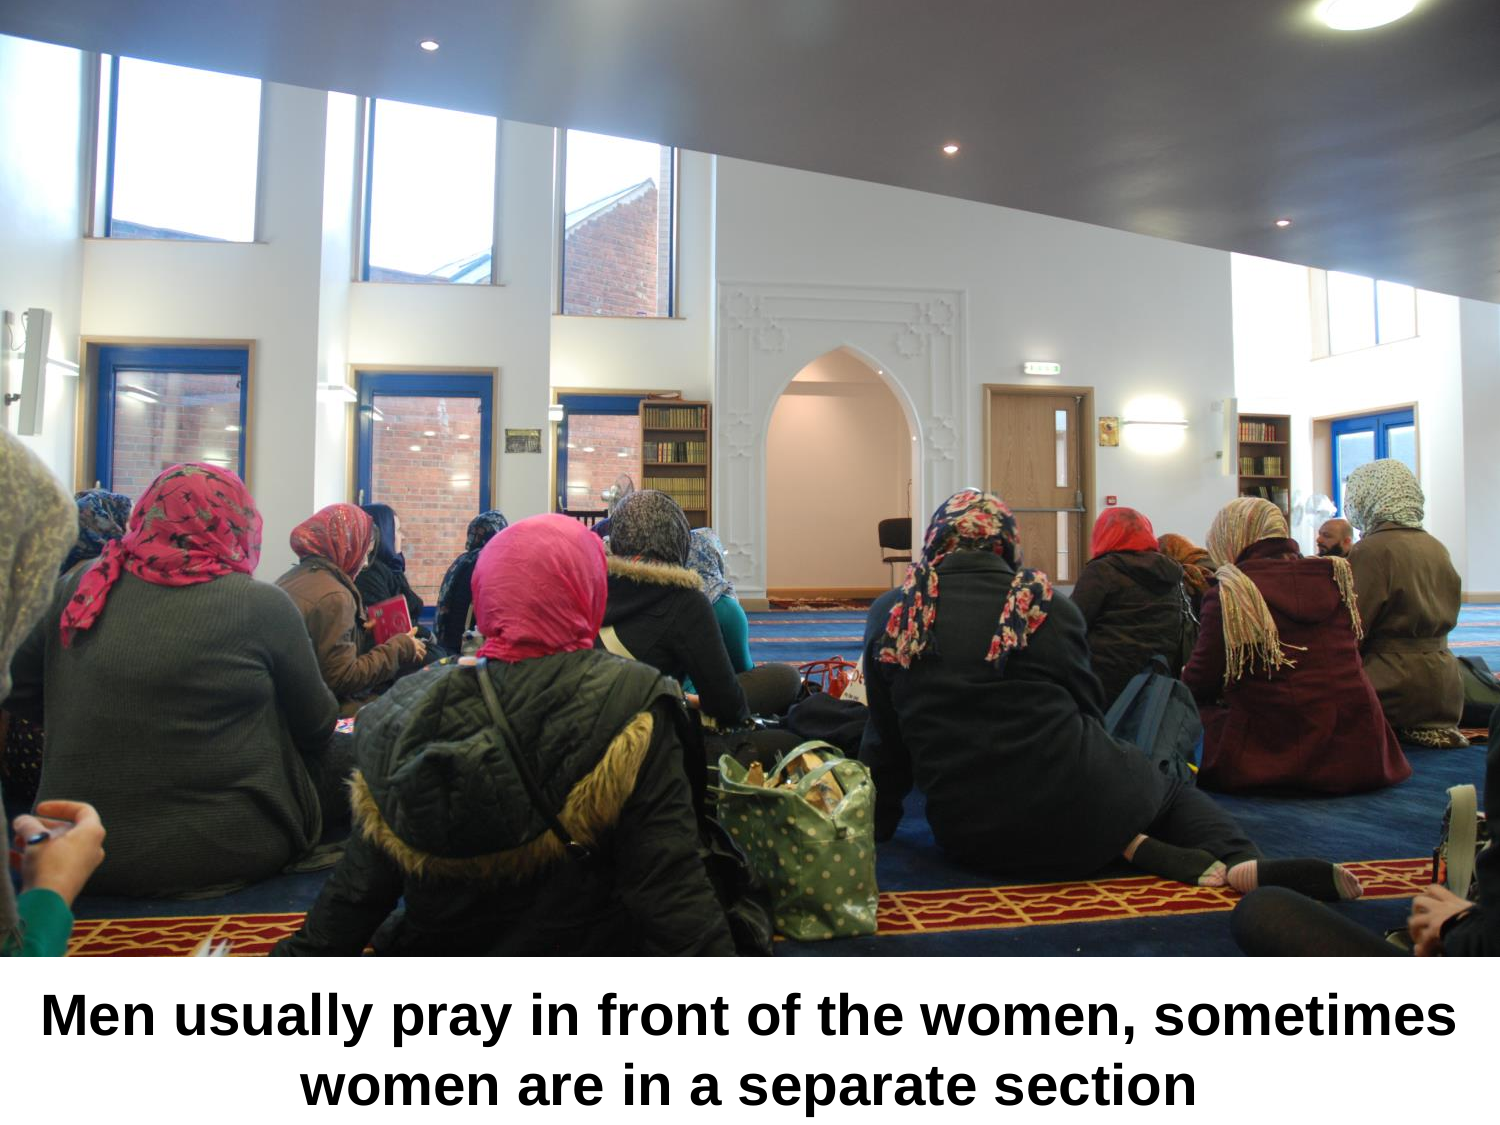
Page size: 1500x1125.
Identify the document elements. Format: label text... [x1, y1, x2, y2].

text_box Men usually pray in front of the women, sometimes women are in a separate section [0, 969, 1500, 1125]
picture [0, 0, 1500, 957]
